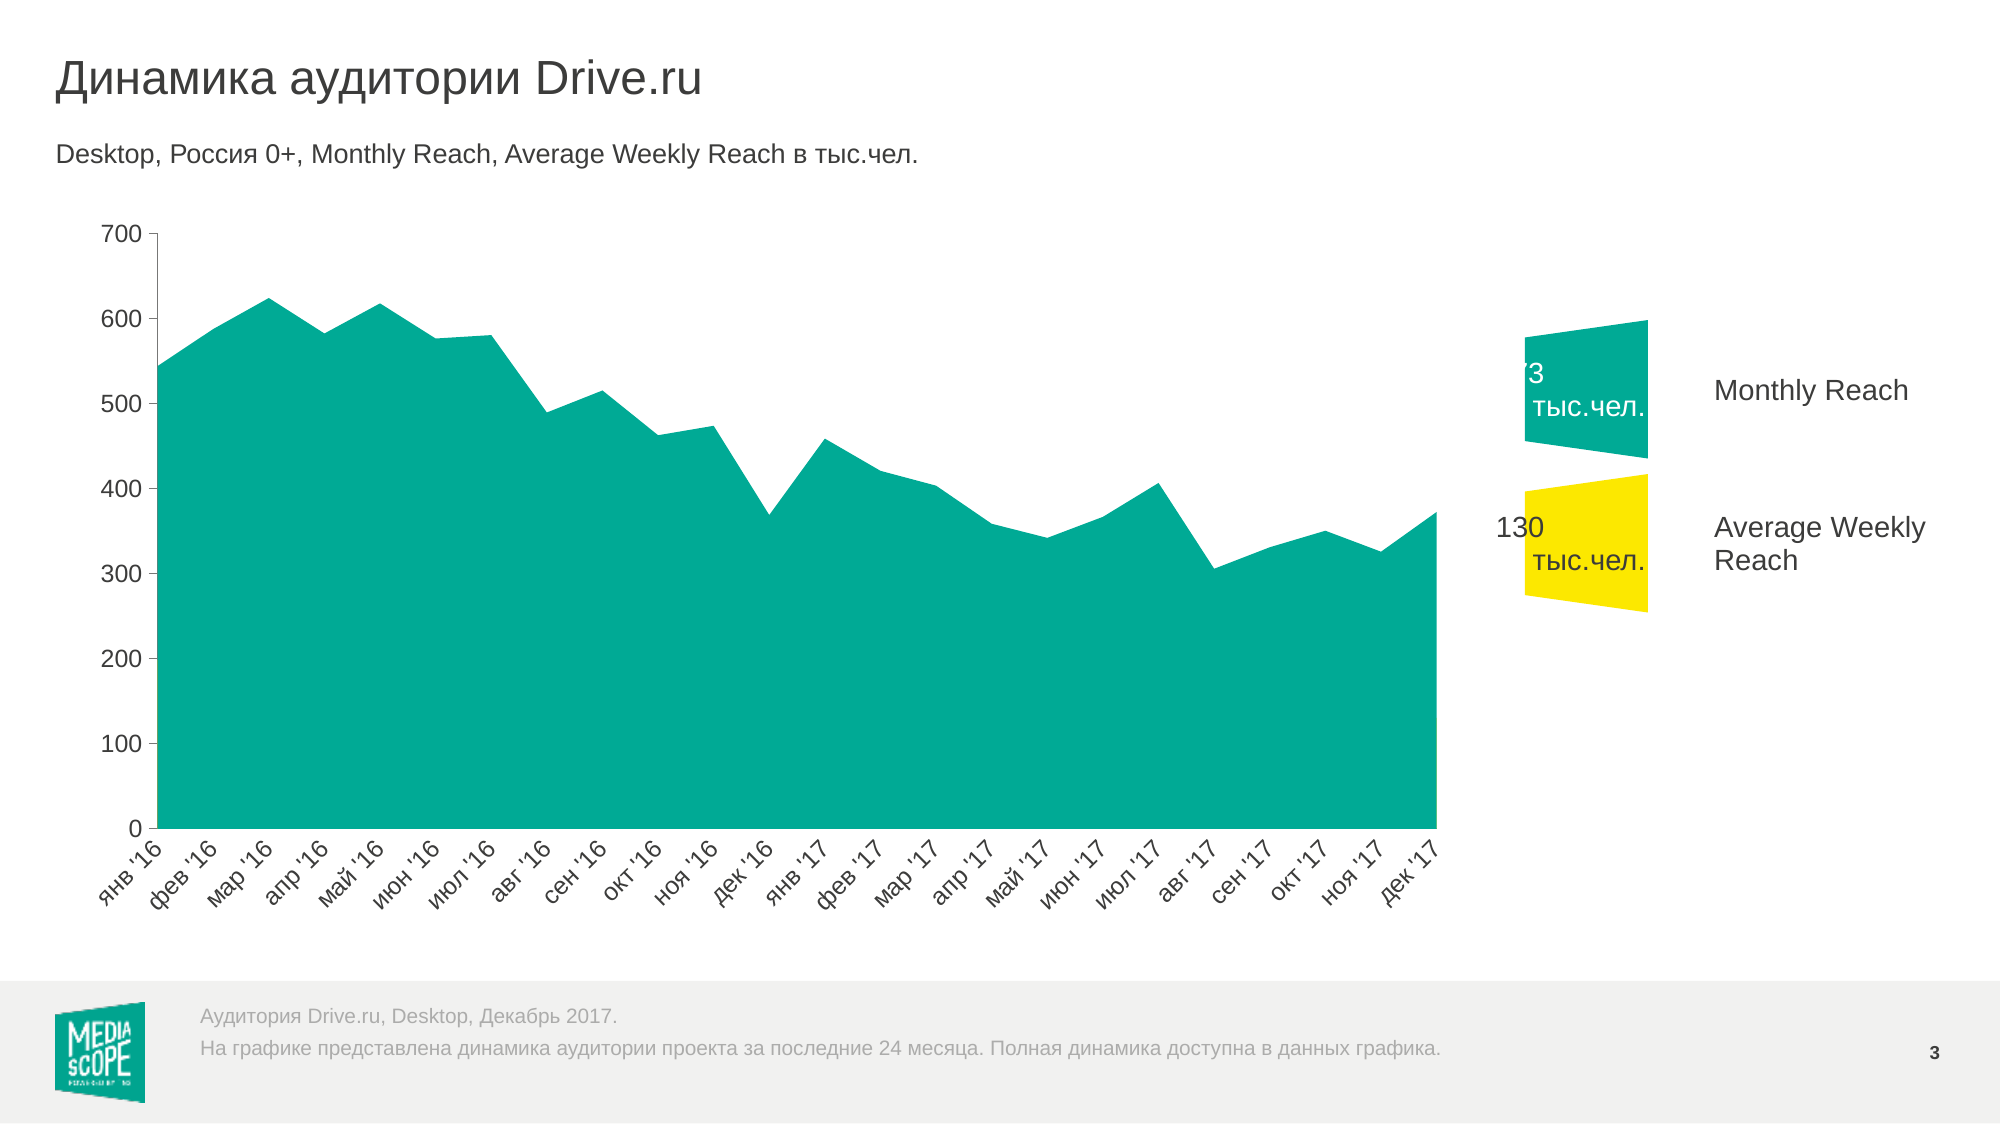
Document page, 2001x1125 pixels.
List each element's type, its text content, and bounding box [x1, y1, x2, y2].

list На графике представлена динамика аудитории проекта за последние 24 месяца. Полная динамика доступна в данных графика. [200, 1038, 1854, 1103]
title Динамика аудитории Drive.ru [55, 49, 1941, 137]
picture [55, 1002, 145, 1103]
table_header 373 тыс.чел. [1473, 314, 1703, 467]
slide_number 3 [1872, 1038, 1941, 1066]
table_header Monthly Reach [1703, 314, 1940, 467]
table_cell Average Weekly Reach [1703, 467, 1940, 621]
table_cell 130 тыс.чел. [1473, 467, 1703, 621]
footer Аудитория Drive.ru, Desktop, Декабрь 2017. [200, 1002, 1854, 1029]
chart [55, 206, 1473, 933]
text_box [1524, 319, 1648, 613]
list Desktop, Россия 0+, Monthly Reach, Average Weekly Reach в тыс.чел. [55, 137, 1940, 202]
